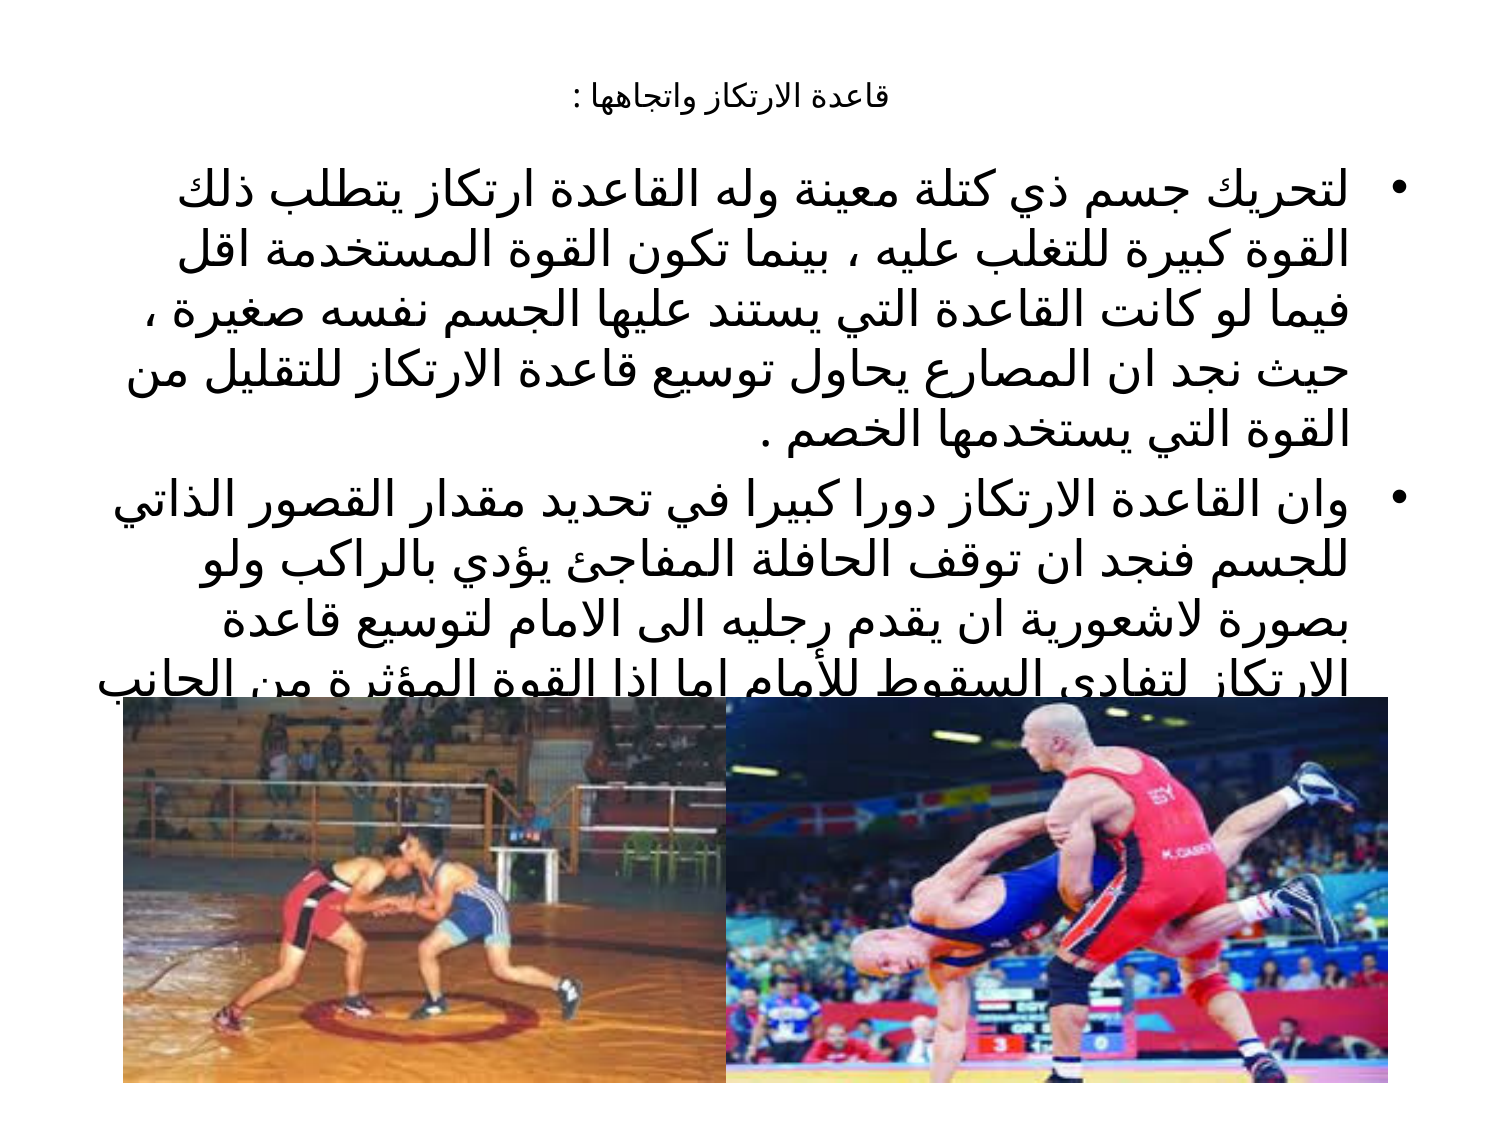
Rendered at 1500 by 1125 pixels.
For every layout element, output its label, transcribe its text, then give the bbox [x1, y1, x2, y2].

list لتحريك جسم ذي كتلة معينة وله القاعدة ارتكاز يتطلب ذلك القوة كبيرة للتغلب عليه ، بينما تكون القوة المستخدمة اقل فيما لو كانت القاعدة التي يستند عليها الجسم نفسه صغيرة ، حيث نجد ان المصارع يحاول توسيع قاعدة الارتكاز للتقليل من القوة التي يستخدمها الخصم . وان القاعدة الارتكاز دورا كبيرا في تحديد مقدار القصور الذاتي للجسم فنجد ان توقف الحافلة المفاجئ يؤدي بالراكب ولو بصورة لاشعورية ان يقدم رجليه الى الامام لتوسيع قاعدة الارتكاز لتفادي السقوط للأمام اما اذا القوة المؤثرة من الجانب يتم توسيع القاعدة بوضع الرجل جانبا . [75, 149, 1424, 1005]
title قاعدة الارتكاز واتجاهها : [75, 66, 1388, 161]
picture [123, 697, 1389, 1083]
